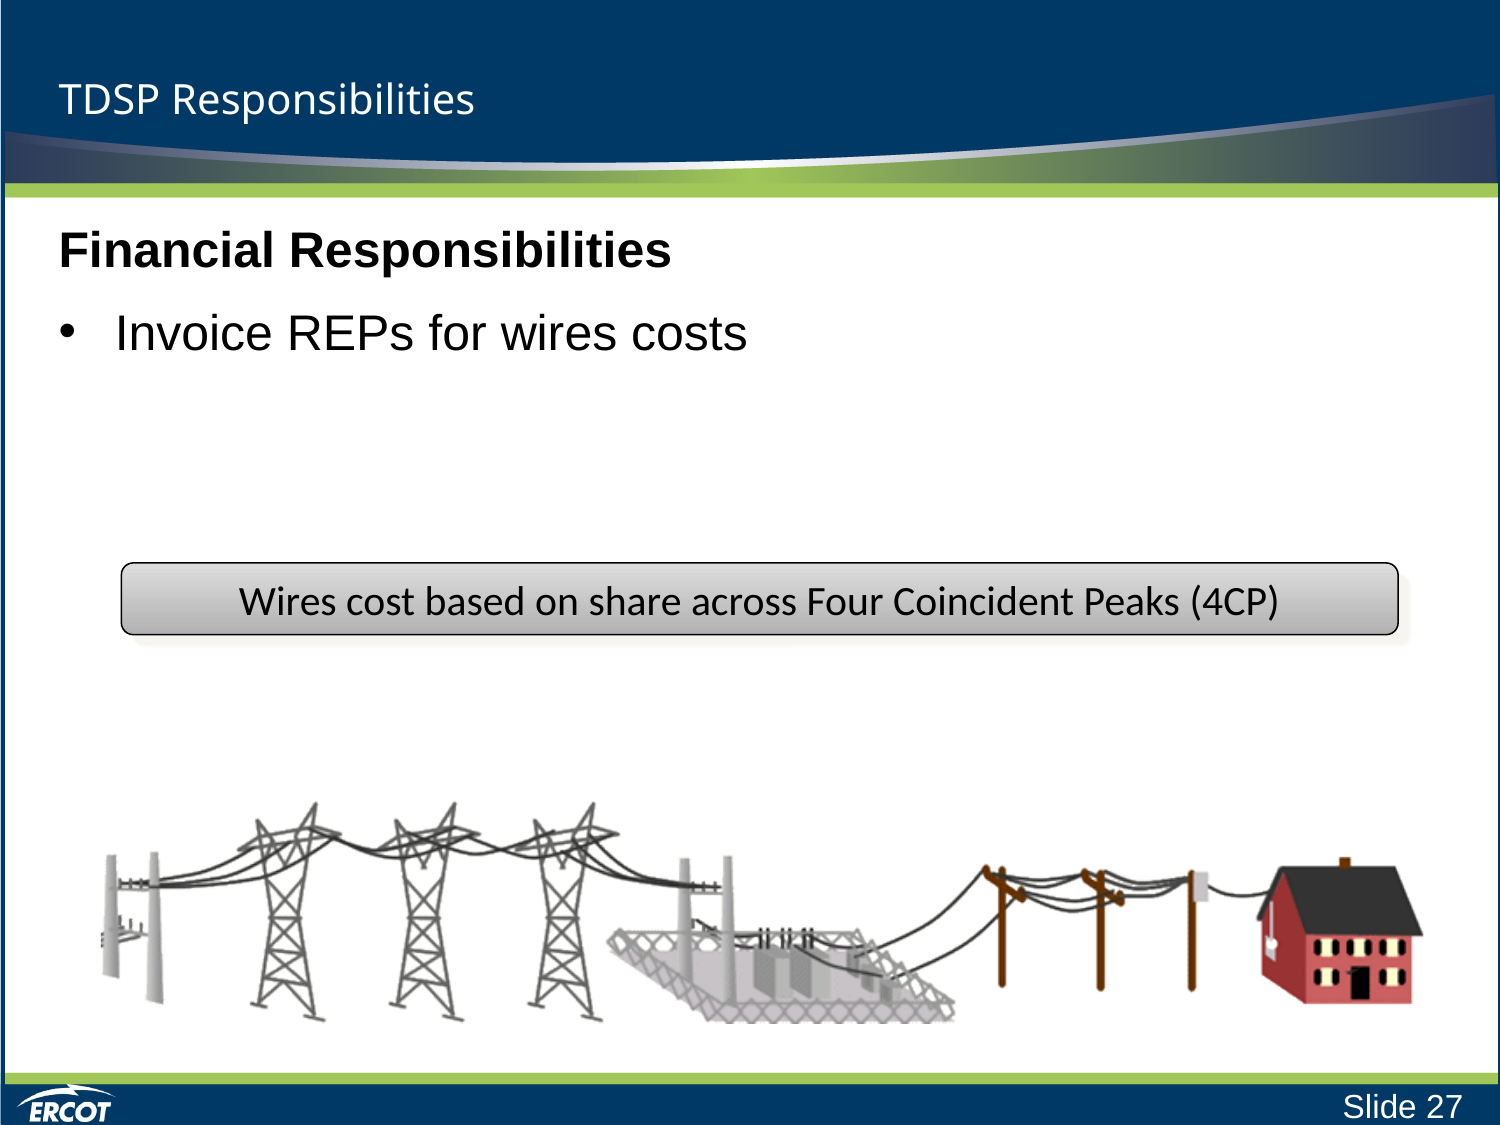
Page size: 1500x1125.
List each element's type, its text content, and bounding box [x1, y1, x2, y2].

title TDSP Responsibilities [43, 52, 1463, 143]
text_box Wires cost based on share across Four Coincident Peaks (4CP) [121, 562, 1399, 635]
picture [0, 0, 1500, 1125]
list Financial Responsibilities Invoice REPs for wires costs [43, 209, 1469, 991]
